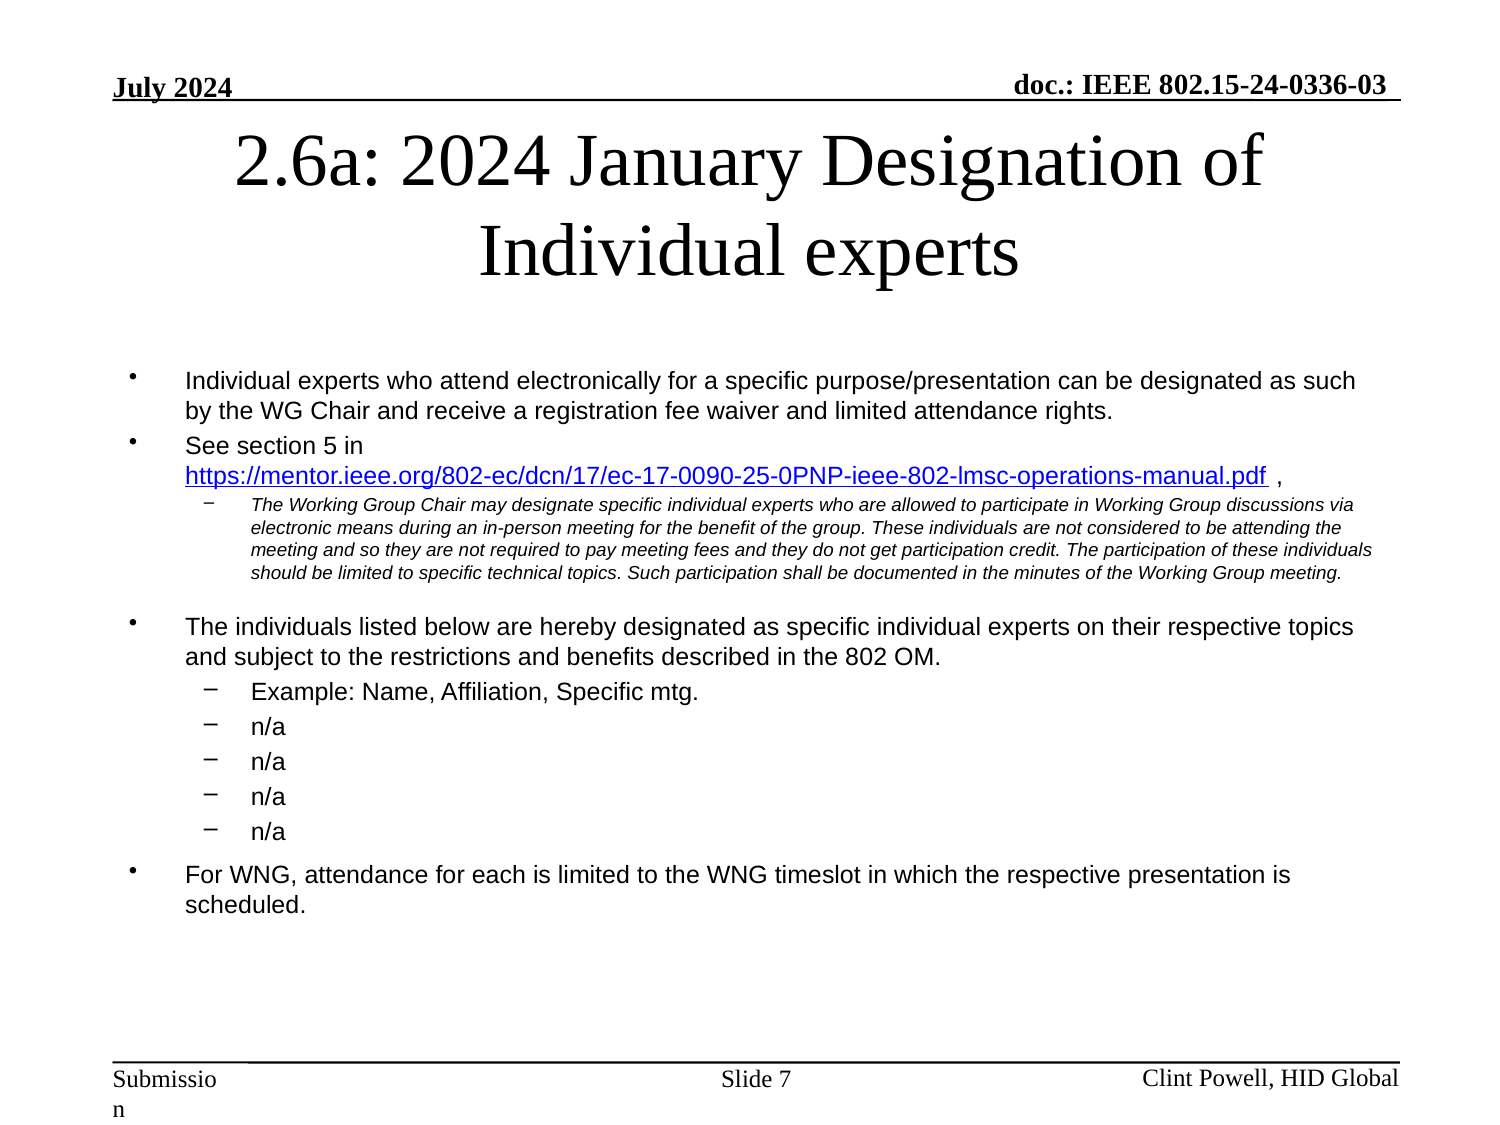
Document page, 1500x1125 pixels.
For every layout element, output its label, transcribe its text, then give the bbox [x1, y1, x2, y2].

title 2.6a: 2024 January Designation of Individual experts [112, 112, 1388, 288]
list Individual experts who attend electronically for a specific purpose/presentation can be designated as such by the WG Chair and receive a registration fee waiver and limited attendance rights. See section 5 in https://mentor.ieee.org/802-ec/dcn/17/ec-17-0090-25-0PNP-ieee-802-lmsc-operations-manual.pdf , The Working Group Chair may designate specific individual experts who are allowed to participate in Working Group discussions via electronic means during an in-person meeting for the benefit of the group. These individuals are not considered to be attending the meeting and so they are not required to pay meeting fees and they do not get participation credit. The participation of these individuals should be limited to specific technical topics. Such participation shall be documented in the minutes of the Working Group meeting. The individuals listed below are hereby designated as specific individual experts on their respective topics and subject to the restrictions and benefits described in the 802 OM. Example: Name, Affiliation, Specific mtg. n/a n/a n/a n/a For WNG, attendance for each is limited to the WNG timeslot in which the respective presentation is scheduled. [113, 357, 1402, 938]
slide_number Slide 7 [712, 1062, 800, 1093]
